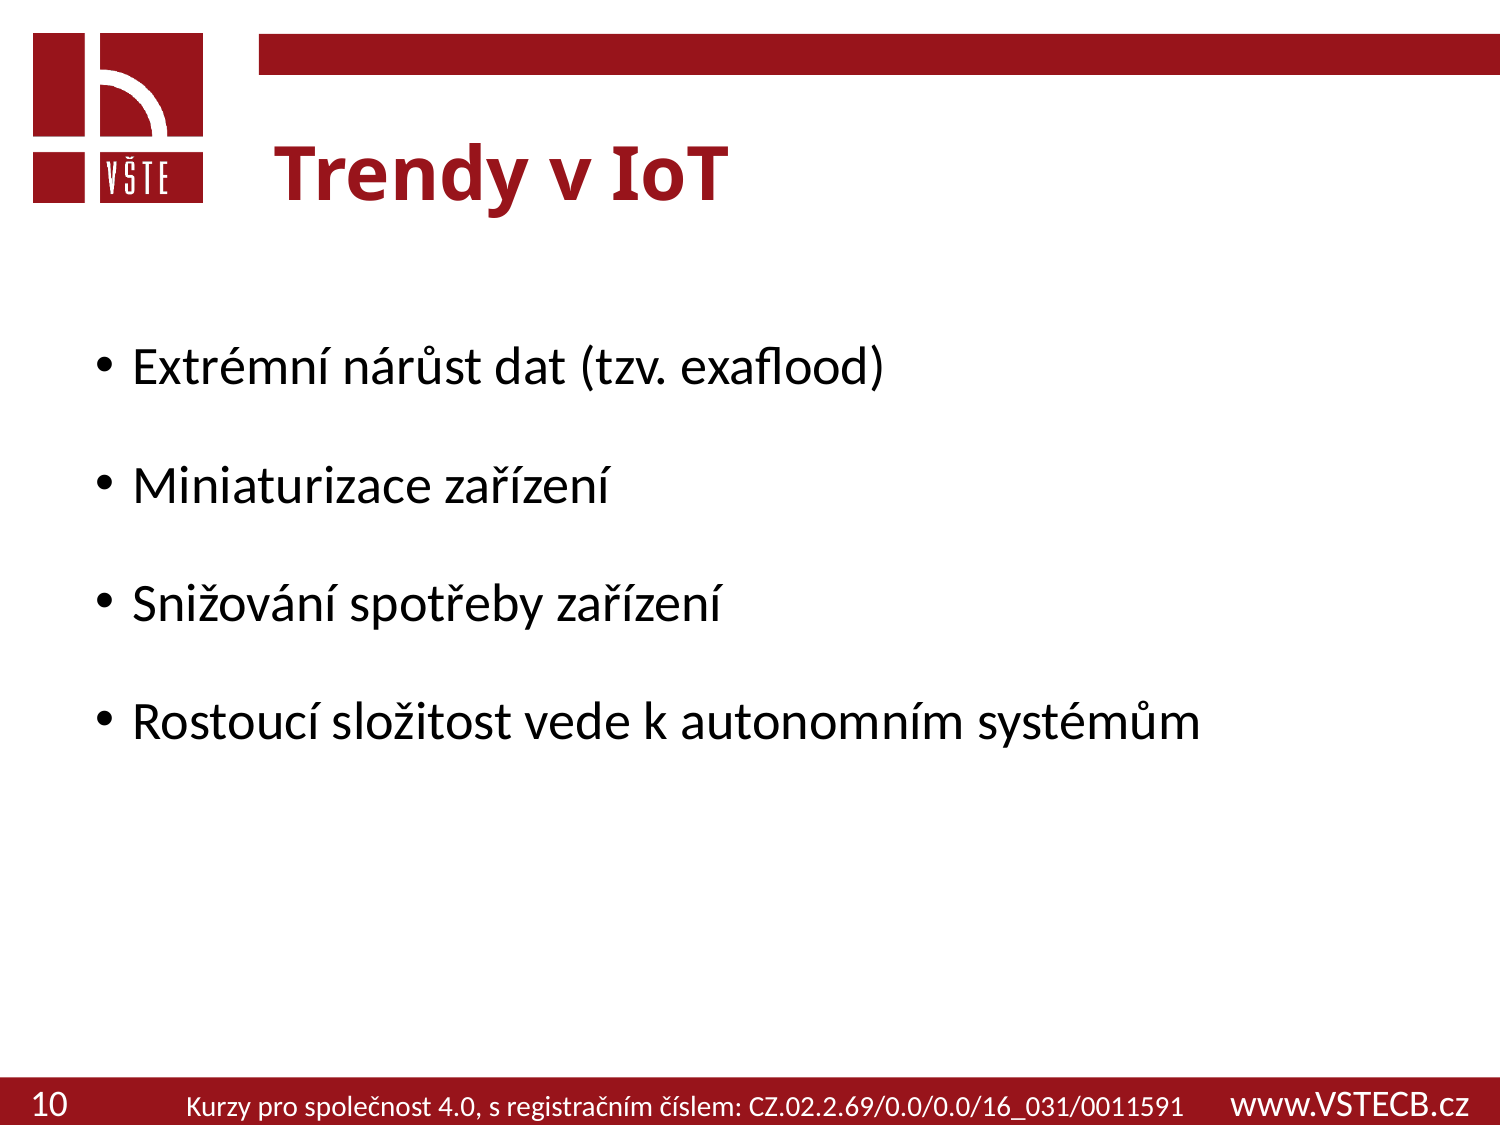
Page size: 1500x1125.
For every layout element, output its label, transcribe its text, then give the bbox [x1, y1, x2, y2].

title Trendy v IoT [258, 76, 1500, 278]
list Extrémní nárůst dat (tzv. exaflood) Miniaturizace zařízení Snižování spotřeby zařízení Rostoucí složitost vede k autonomním systémům [79, 290, 1421, 1005]
text_box 10 Kurzy pro společnost 4.0, s registračním číslem: CZ.02.2.69/0.0/0.0/16_031/0011591 www.VSTECB.cz [0, 1076, 1500, 1125]
picture [33, 33, 203, 203]
text_box [258, 33, 1500, 76]
